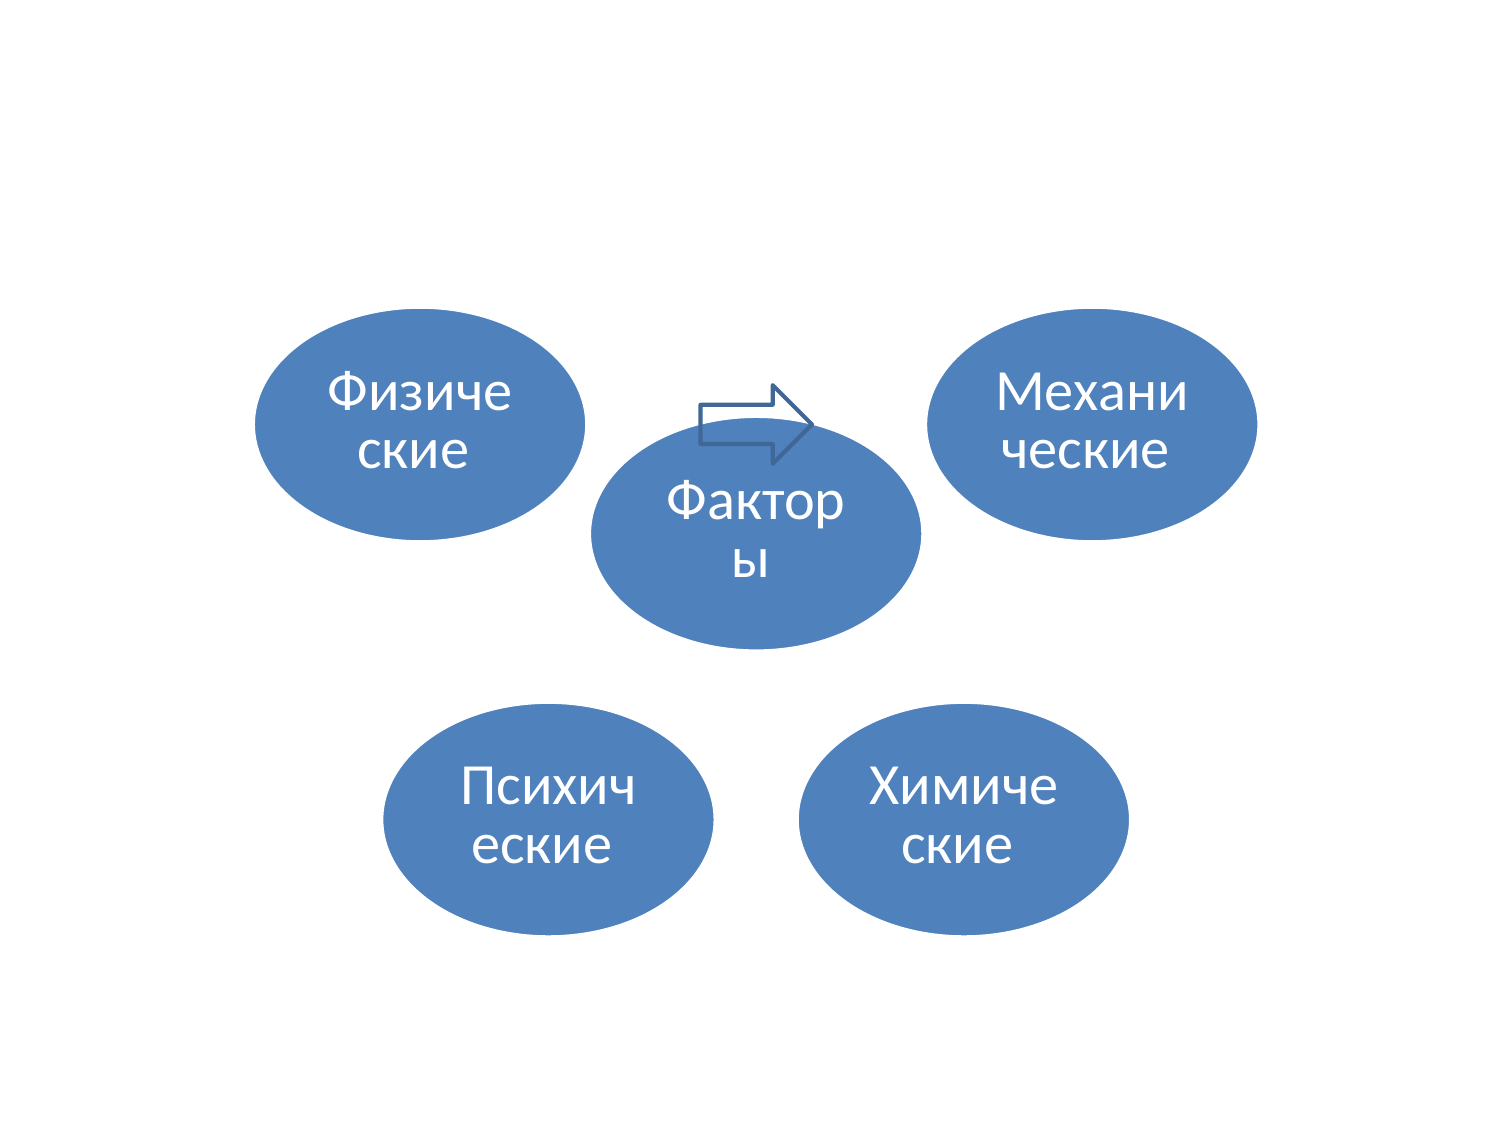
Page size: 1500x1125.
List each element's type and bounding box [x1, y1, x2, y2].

text_box [87, 62, 1426, 1006]
